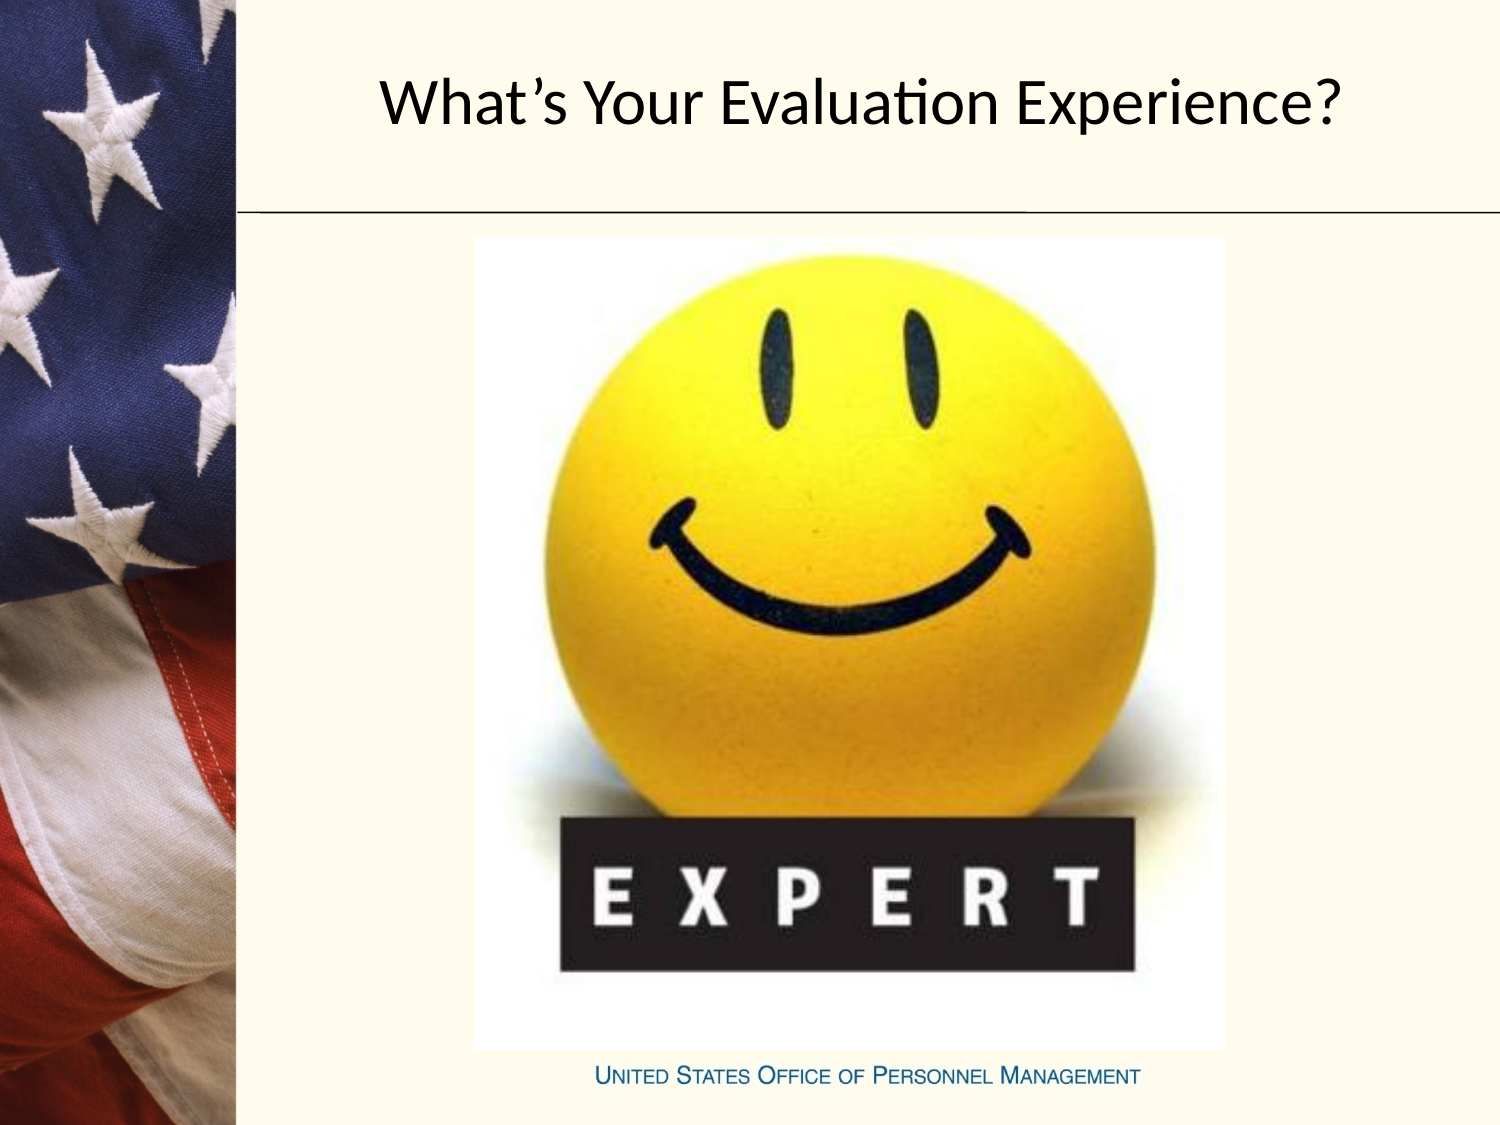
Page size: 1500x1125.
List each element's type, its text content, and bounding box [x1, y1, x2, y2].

title What’s Your Evaluation Experience? [262, 0, 1463, 196]
picture [0, 0, 1500, 1125]
